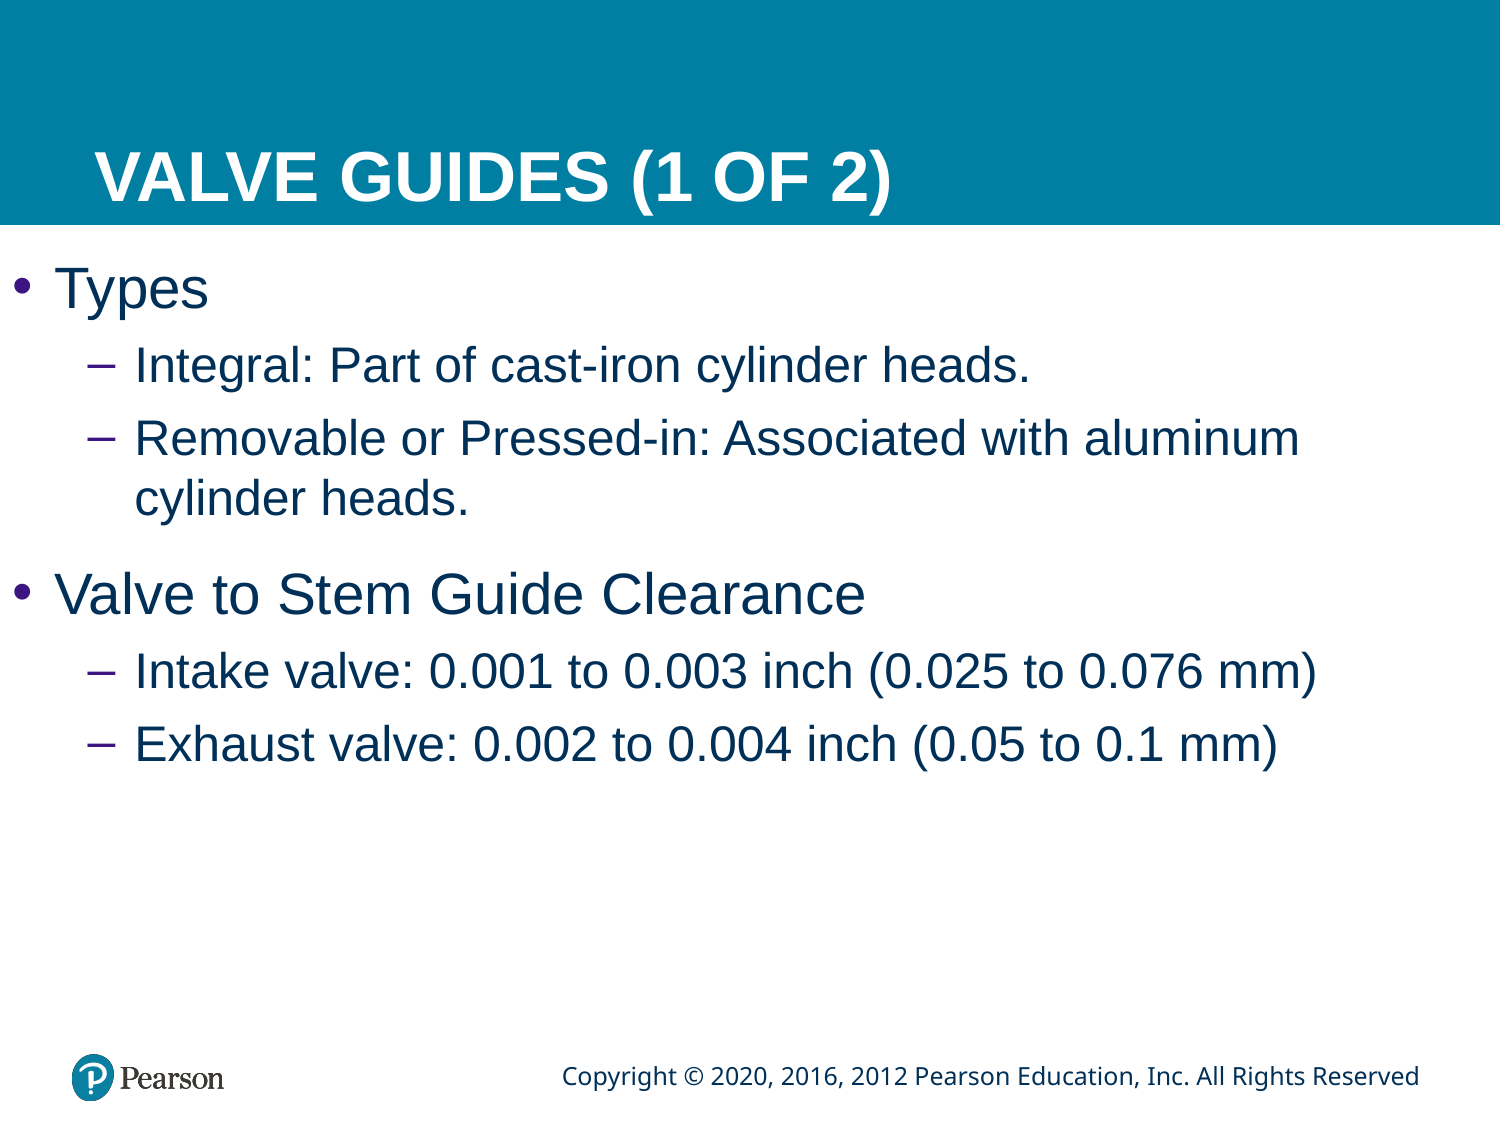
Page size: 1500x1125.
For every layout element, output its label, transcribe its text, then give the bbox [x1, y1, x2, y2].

title VALVE GUIDES (1 OF 2) [75, 35, 1425, 216]
list Types Integral: Part of cast-iron cylinder heads. Removable or Pressed-in: Associated with aluminum cylinder heads. Valve to Stem Guide Clearance Intake valve: 0.001 to 0.003 inch (0.025 to 0.076 mm) Exhaust valve: 0.002 to 0.004 inch (0.05 to 0.1 mm) [12, 249, 1363, 993]
picture [72, 1088, 83, 1101]
picture [98, 1054, 224, 1101]
picture [80, 1063, 106, 1088]
picture [72, 1054, 87, 1070]
